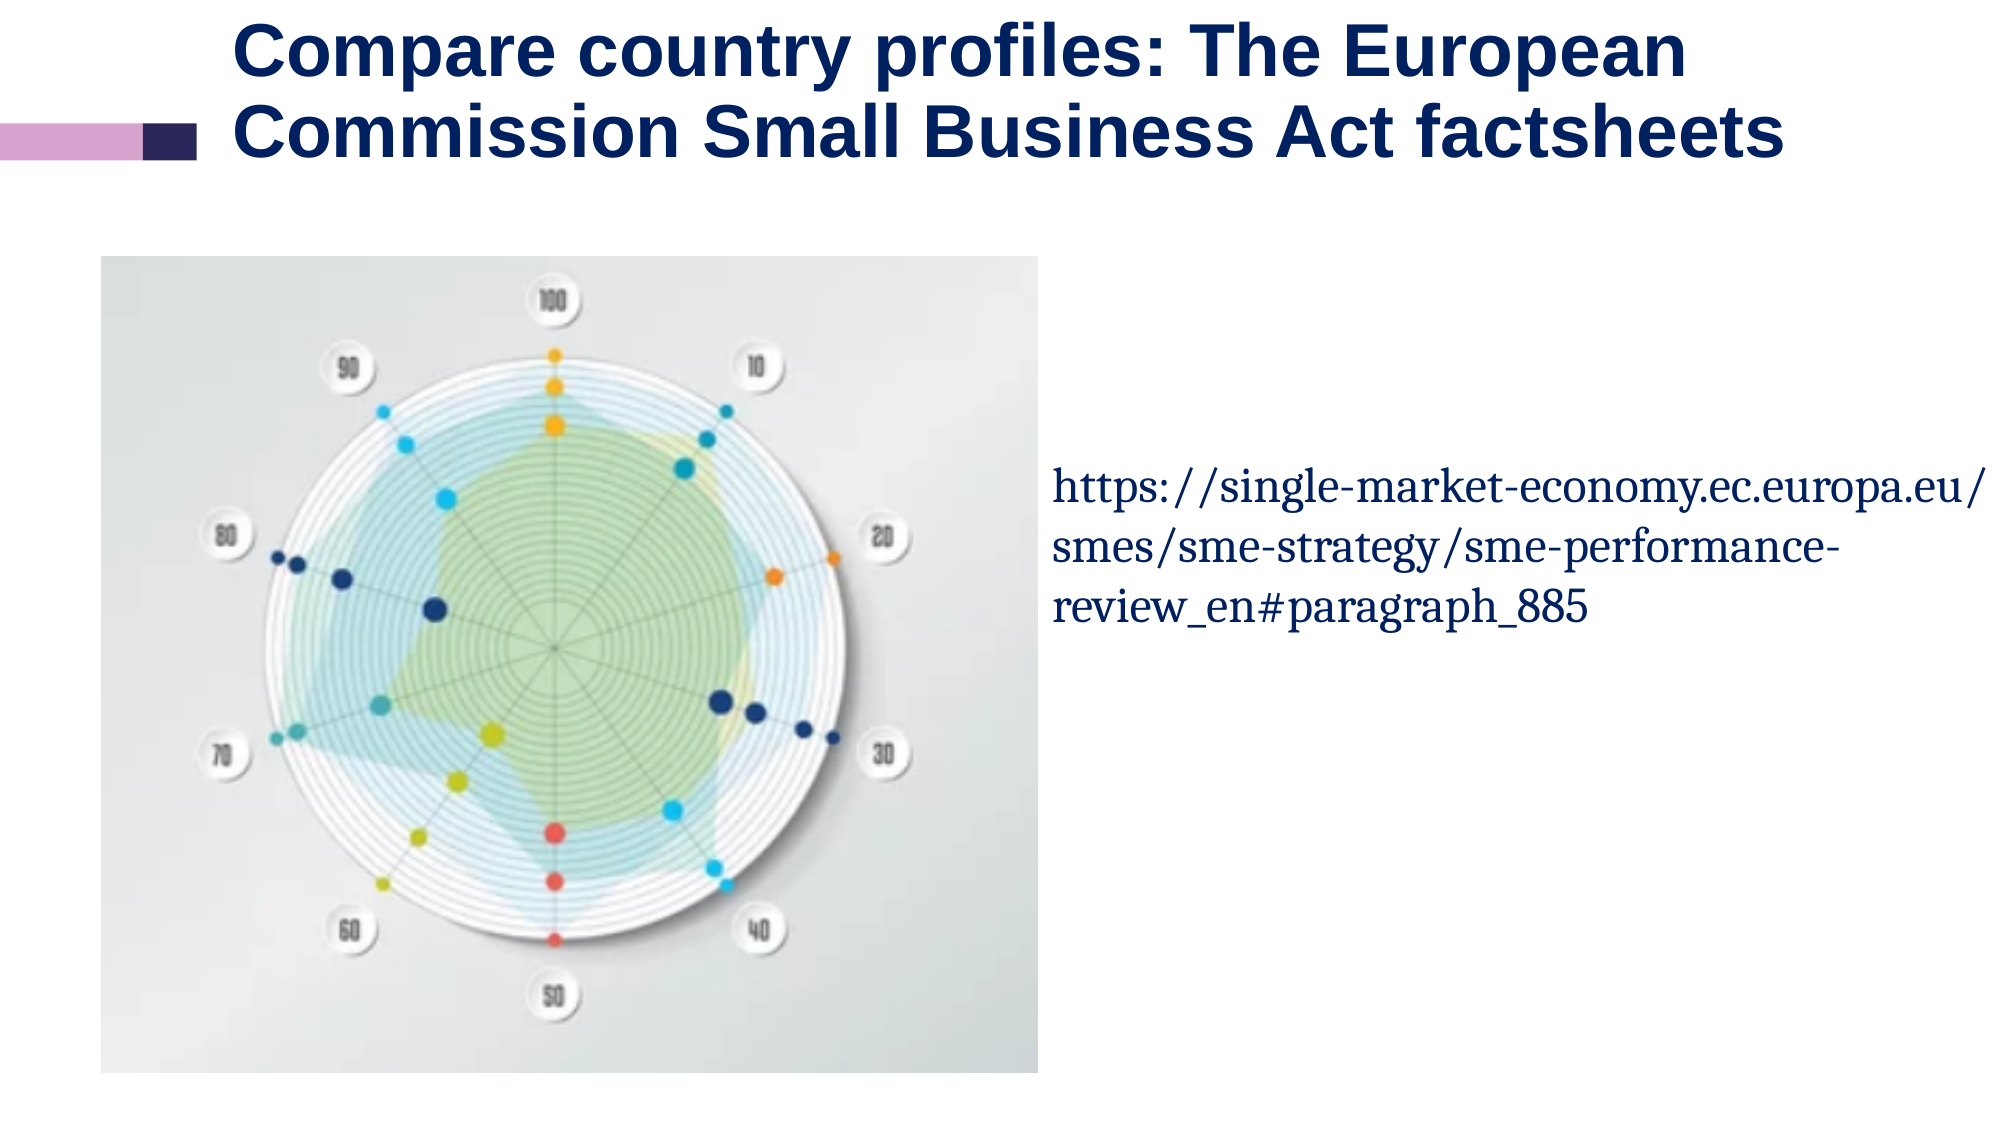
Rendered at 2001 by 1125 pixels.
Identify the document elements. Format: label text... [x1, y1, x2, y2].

text_box https://single-market-economy.ec.europa.eu/smes/sme-strategy/sme-performance-review_en#paragraph_885 [1038, 444, 2000, 640]
picture [101, 256, 1038, 1073]
text_box Compare country profiles: The European Commission Small Business Act factsheets [217, 19, 1943, 166]
